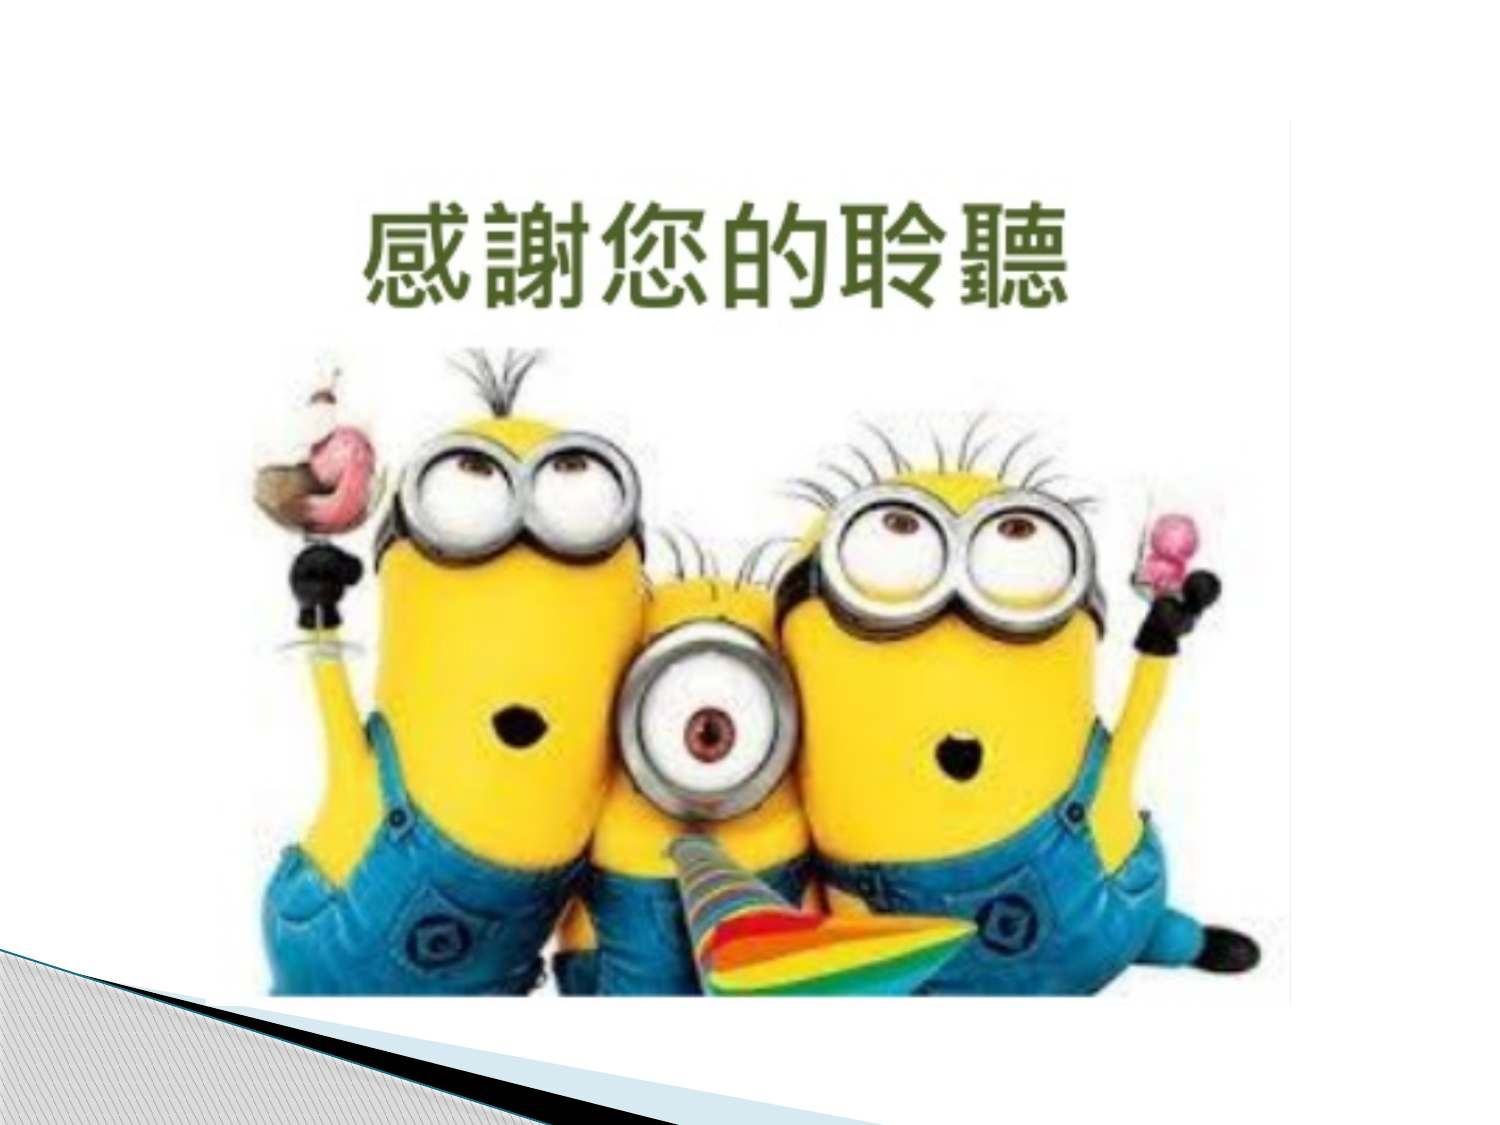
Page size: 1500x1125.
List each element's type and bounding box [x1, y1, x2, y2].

picture [206, 120, 1294, 1006]
